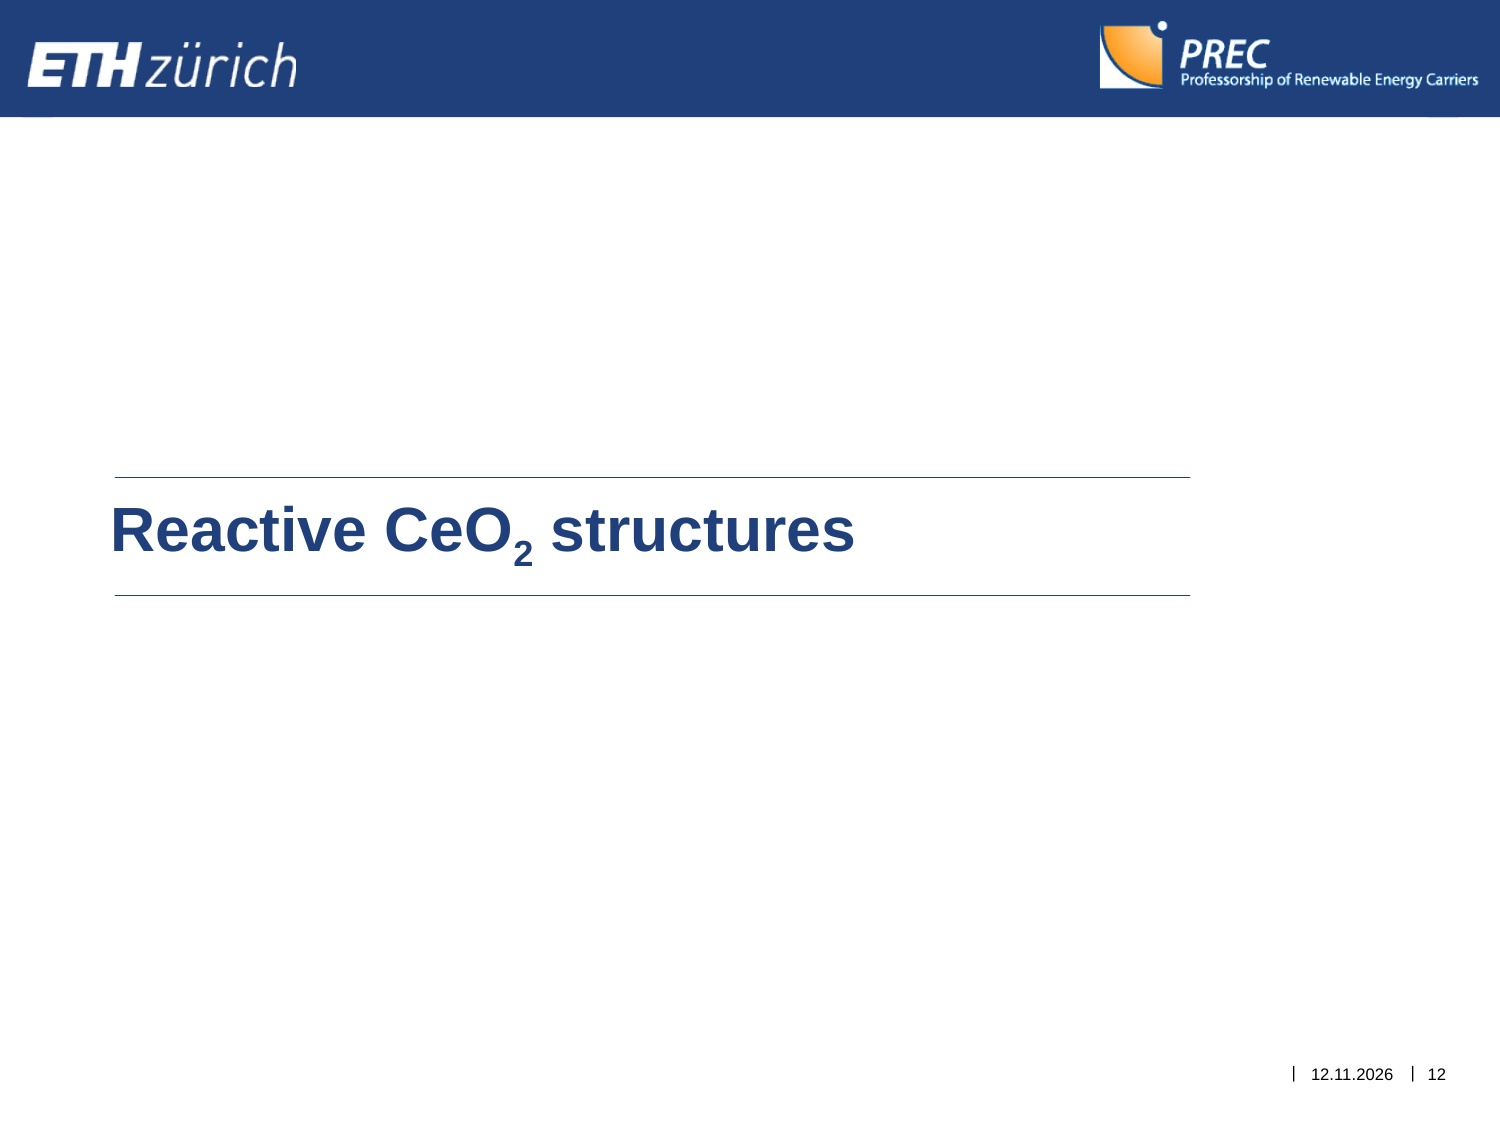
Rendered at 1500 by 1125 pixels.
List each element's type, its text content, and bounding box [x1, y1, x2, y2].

slide_number 12 [1415, 1034, 1459, 1112]
title Reactive CeO2 structures [87, 492, 1367, 575]
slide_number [1302, 1034, 1403, 1112]
picture [1099, 16, 1499, 89]
